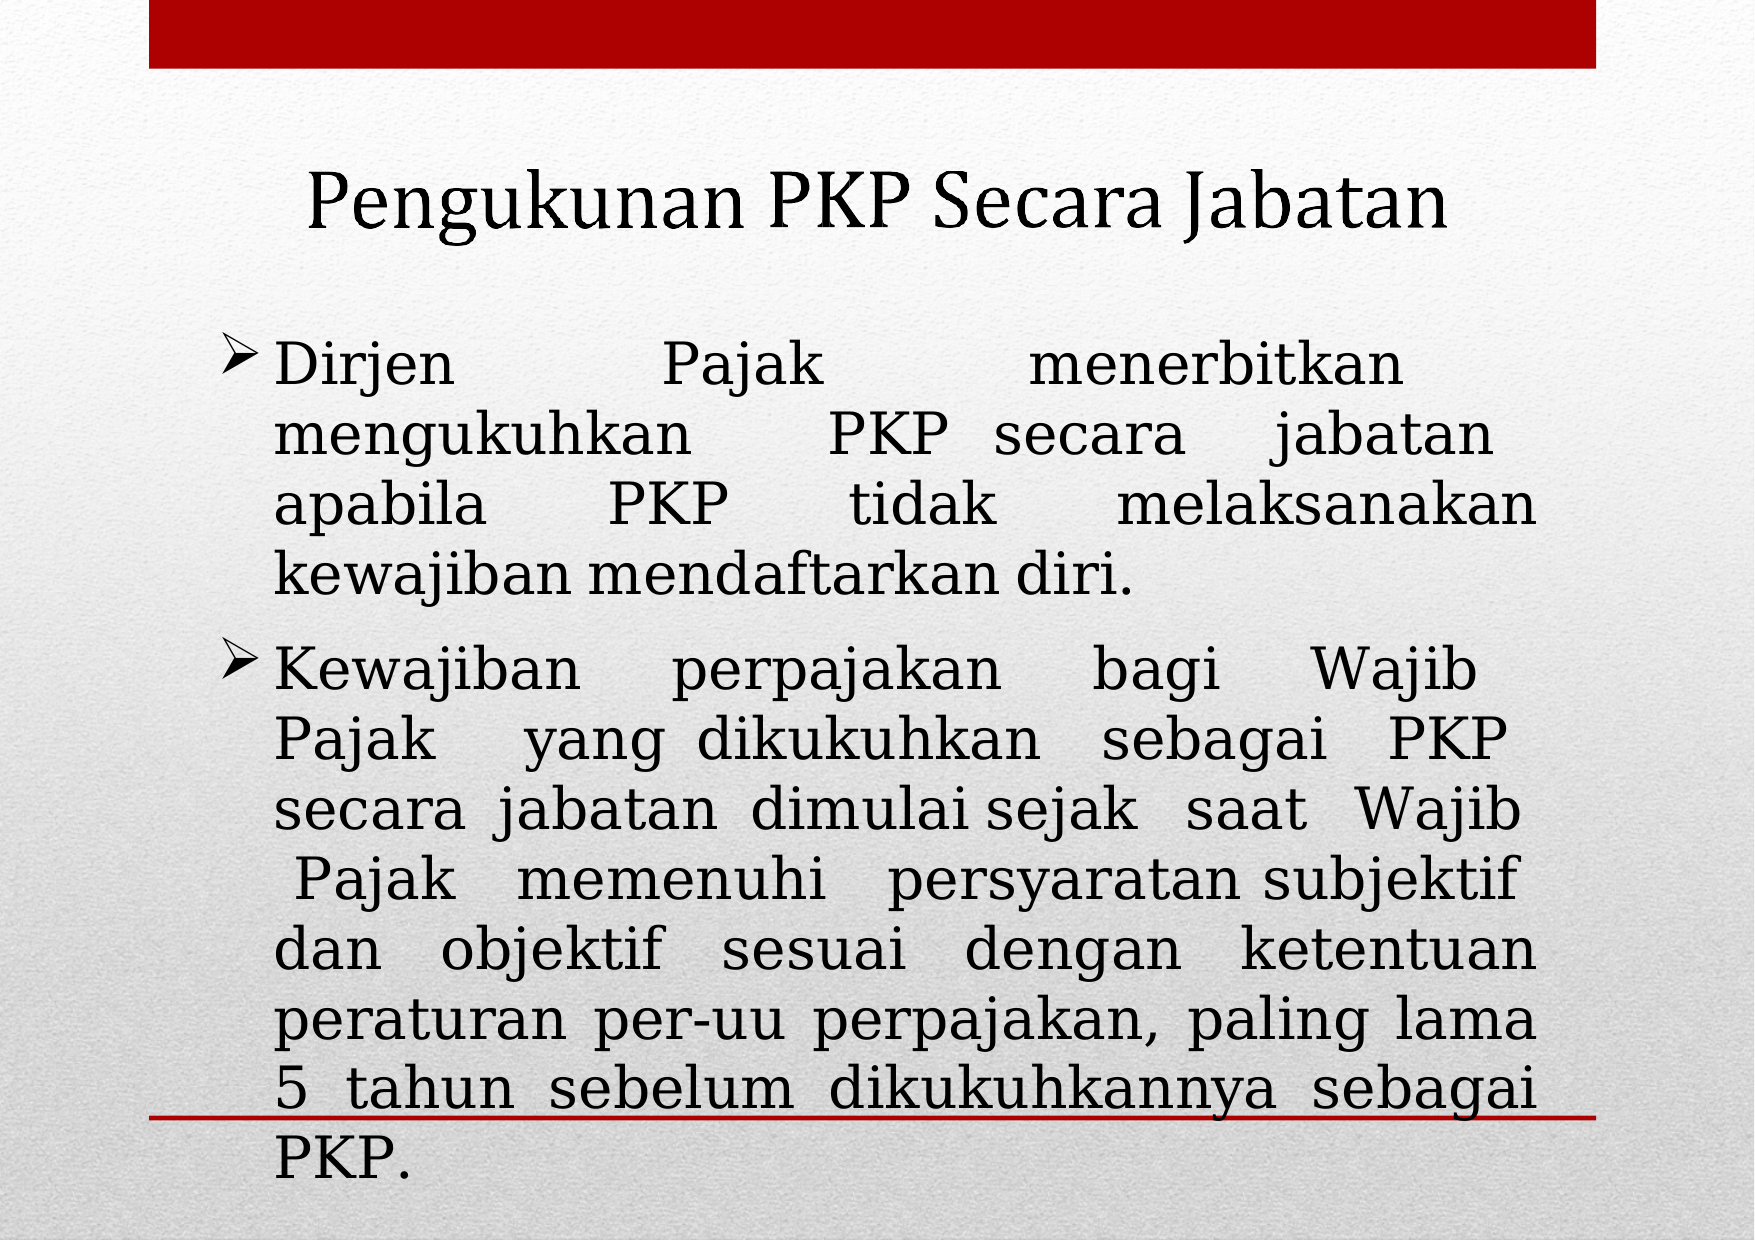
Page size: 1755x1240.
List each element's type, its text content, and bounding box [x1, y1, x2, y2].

text_box [770, 171, 810, 228]
text_box [870, 171, 910, 228]
text_box [1183, 169, 1447, 244]
text_box [817, 171, 865, 228]
text_box [308, 169, 744, 246]
text_box Dirjen Pajak menerbitkan mengukuhkan PKP secara jabatan apabila PKP tidak melaksanakan kewajiban mendaftarkan diri. Kewajiban perpajakan bagi Wajib Pajak yang dikukuhkan sebagai PKP secara jabatan dimulai sejak saat Wajib Pajak memenuhi persyaratan subjektif dan objektif sesuai dengan ketentuan peraturan per-uu perpajakan, paling lama 5 tahun sebelum dikukuhkannya sebagai PKP. [215, 325, 1540, 1191]
text_box [935, 171, 1162, 228]
